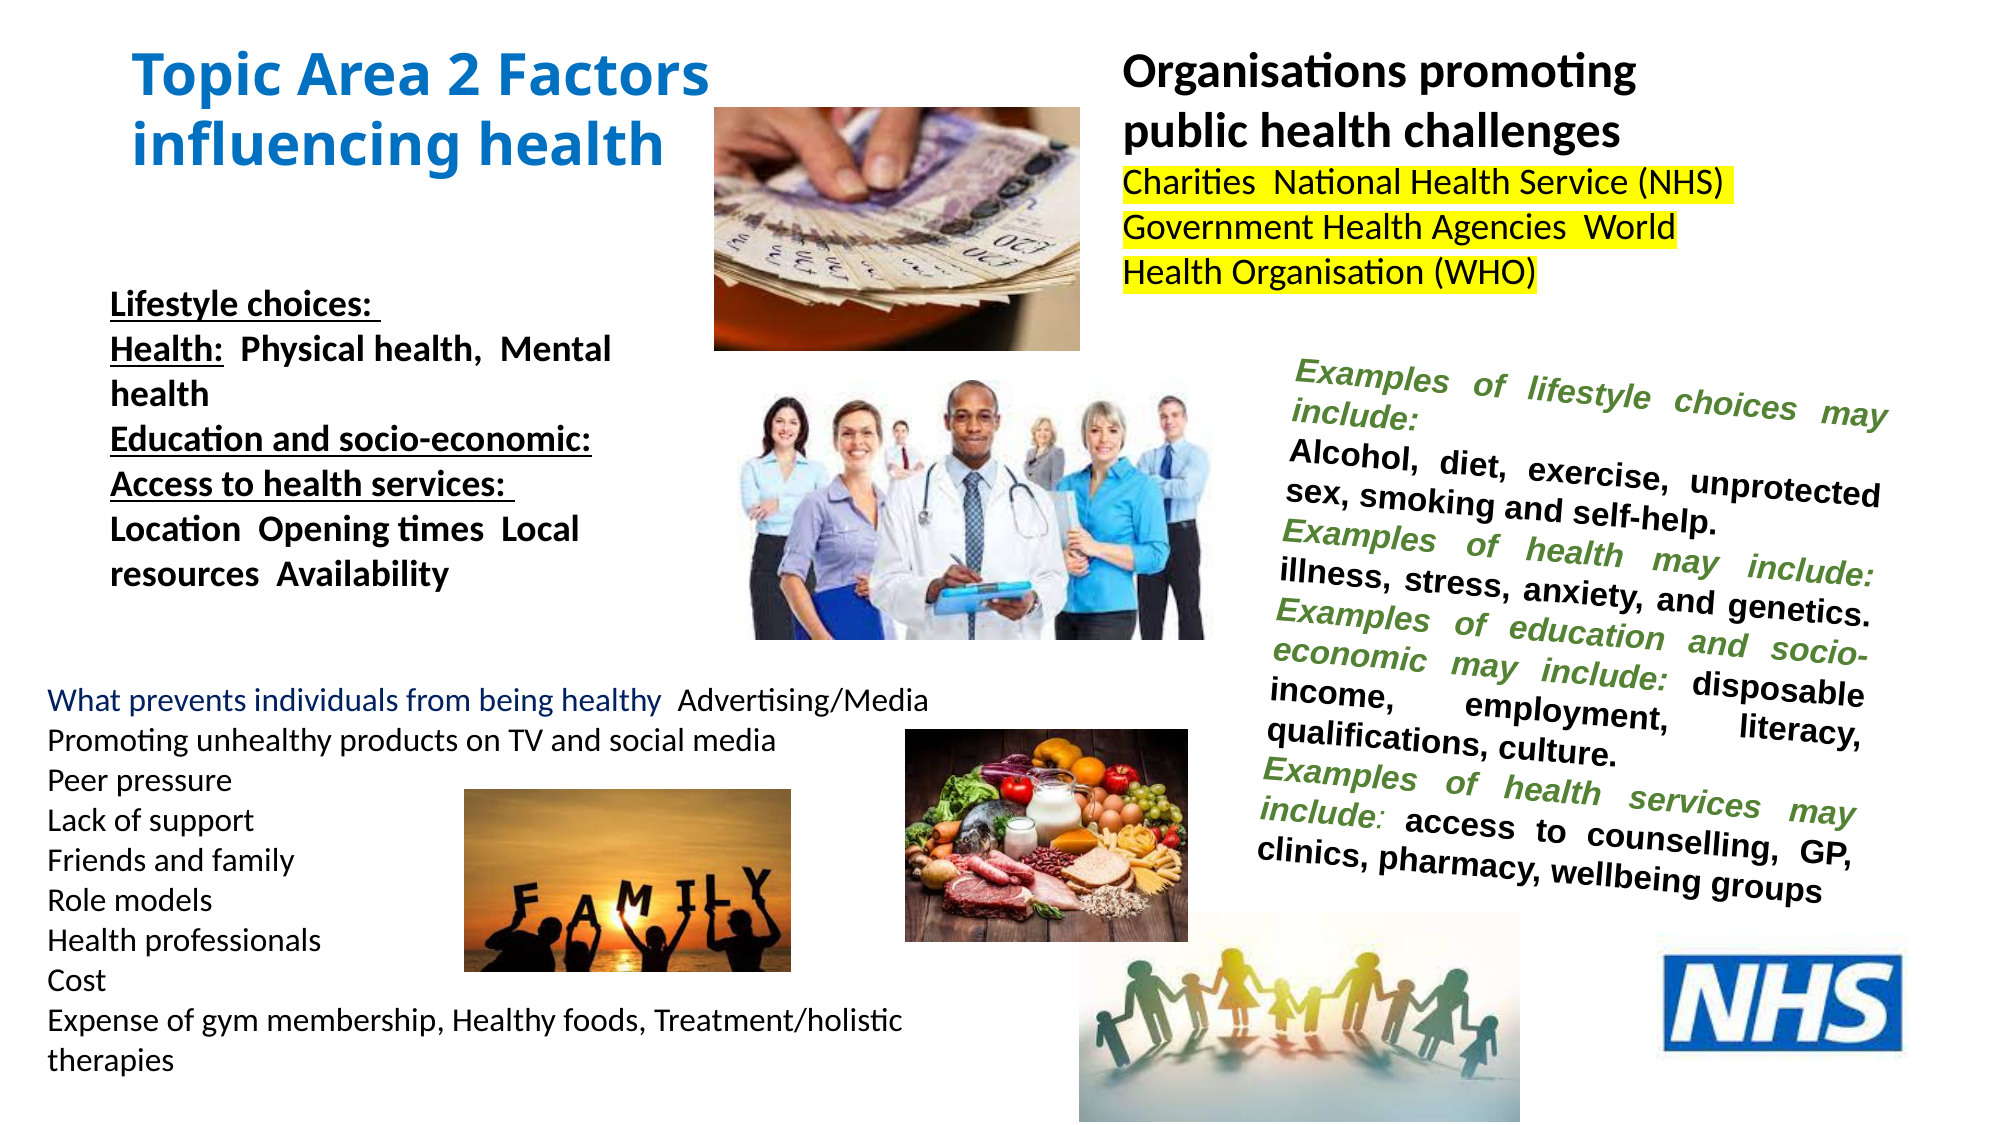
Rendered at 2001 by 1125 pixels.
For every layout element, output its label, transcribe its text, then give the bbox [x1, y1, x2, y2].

picture [737, 380, 1213, 640]
picture [905, 729, 1520, 1122]
text_box Lifestyle choices: Health: Physical health, Mental health Education and socio-economic: Access to health services: Location Opening times Local resources Availability [95, 271, 675, 602]
text_box Examples of lifestyle choices may include: Alcohol, diet, exercise, unprotected sex, smoking and self-help. Examples of health may include: illness, stress, anxiety, and genetics. Examples of education and socio-economic may include: disposable income, employment, literacy, qualifications, culture. Examples of health services may include: access to counselling, GP, clinics, pharmacy, wellbeing groups [1240, 340, 1905, 923]
text_box Topic Area 2 Factors influencing health [117, 29, 818, 185]
picture [1646, 928, 1936, 1082]
text_box Organisations promoting public health challenges Charities National Health Service (NHS) Government Health Agencies World Health Organisation (WHO) [1107, 29, 1761, 300]
text_box What prevents individuals from being healthy Advertising/Media Promoting unhealthy products on TV and social media Peer pressure Lack of support Friends and family Role models Health professionals Cost Expense of gym membership, Healthy foods, Treatment/holistic therapies [32, 671, 975, 1085]
picture [464, 789, 791, 972]
picture [714, 107, 1080, 351]
